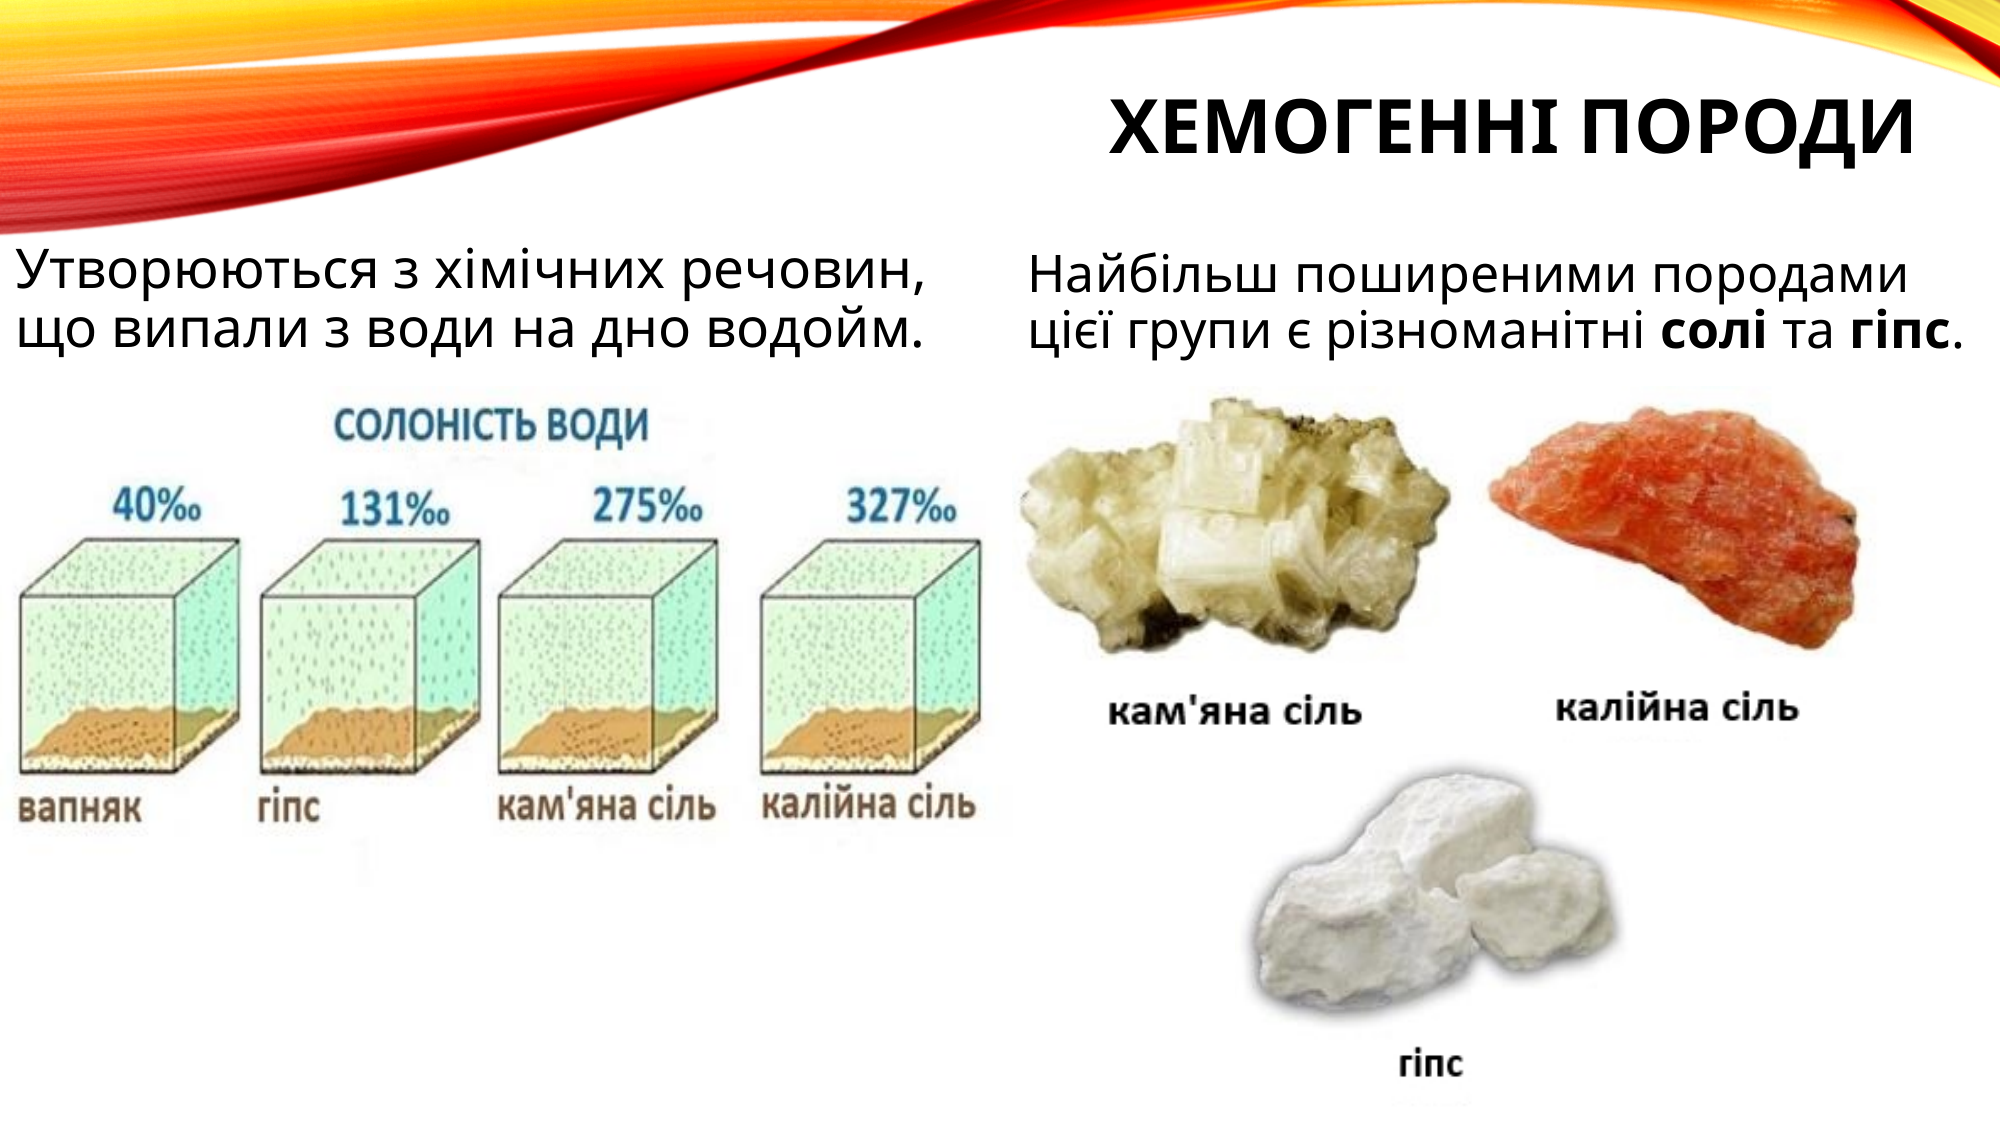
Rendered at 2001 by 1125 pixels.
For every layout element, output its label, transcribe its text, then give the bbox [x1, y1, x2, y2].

title Хемогенні породи [521, 47, 1935, 213]
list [1012, 386, 1457, 755]
picture [1234, 386, 1895, 1120]
list Утворюються з хімічних речовин, що випали з води на дно водойм. [0, 232, 984, 368]
list Найбільш поширеними породами цієї групи є різноманітні солі та гіпс. [1012, 232, 2000, 368]
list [0, 386, 1013, 887]
picture [0, 0, 2000, 237]
